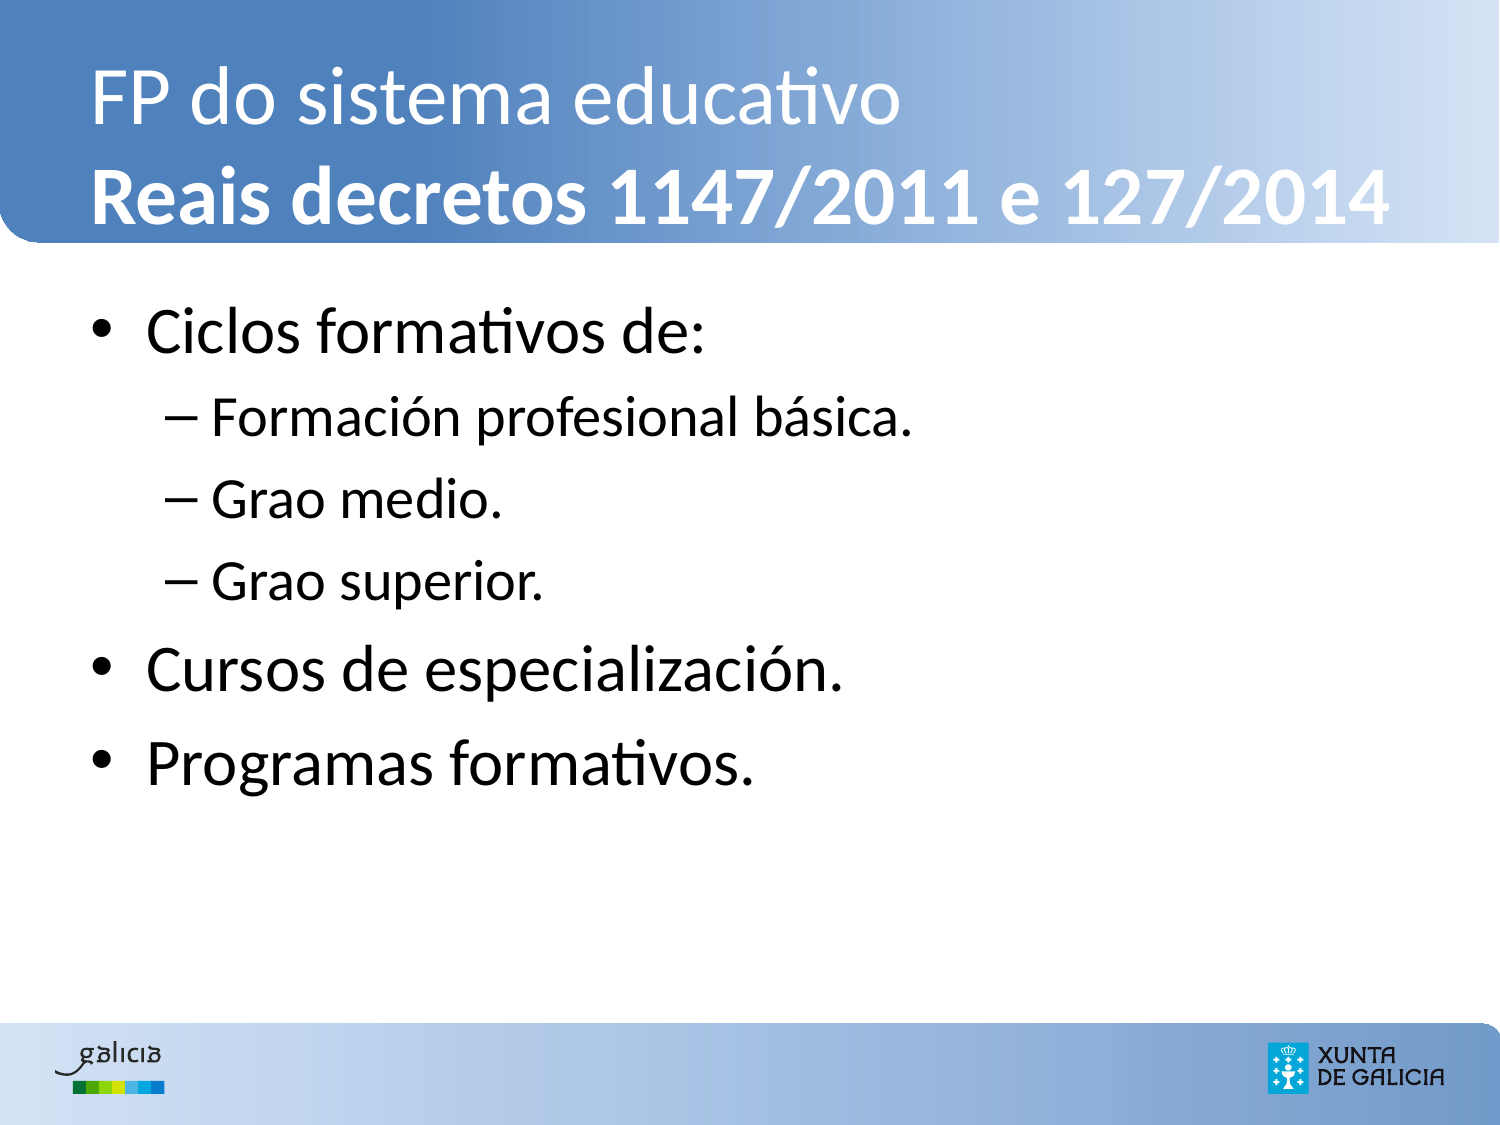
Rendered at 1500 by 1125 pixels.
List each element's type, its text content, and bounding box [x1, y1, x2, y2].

list Ciclos formativos de: Formación profesional básica. Grao medio. Grao superior. Cursos de especialización. Programas formativos. [74, 279, 1436, 1023]
title FP do sistema educativo Reais decretos 1147/2011 e 127/2014 [74, 37, 1426, 245]
